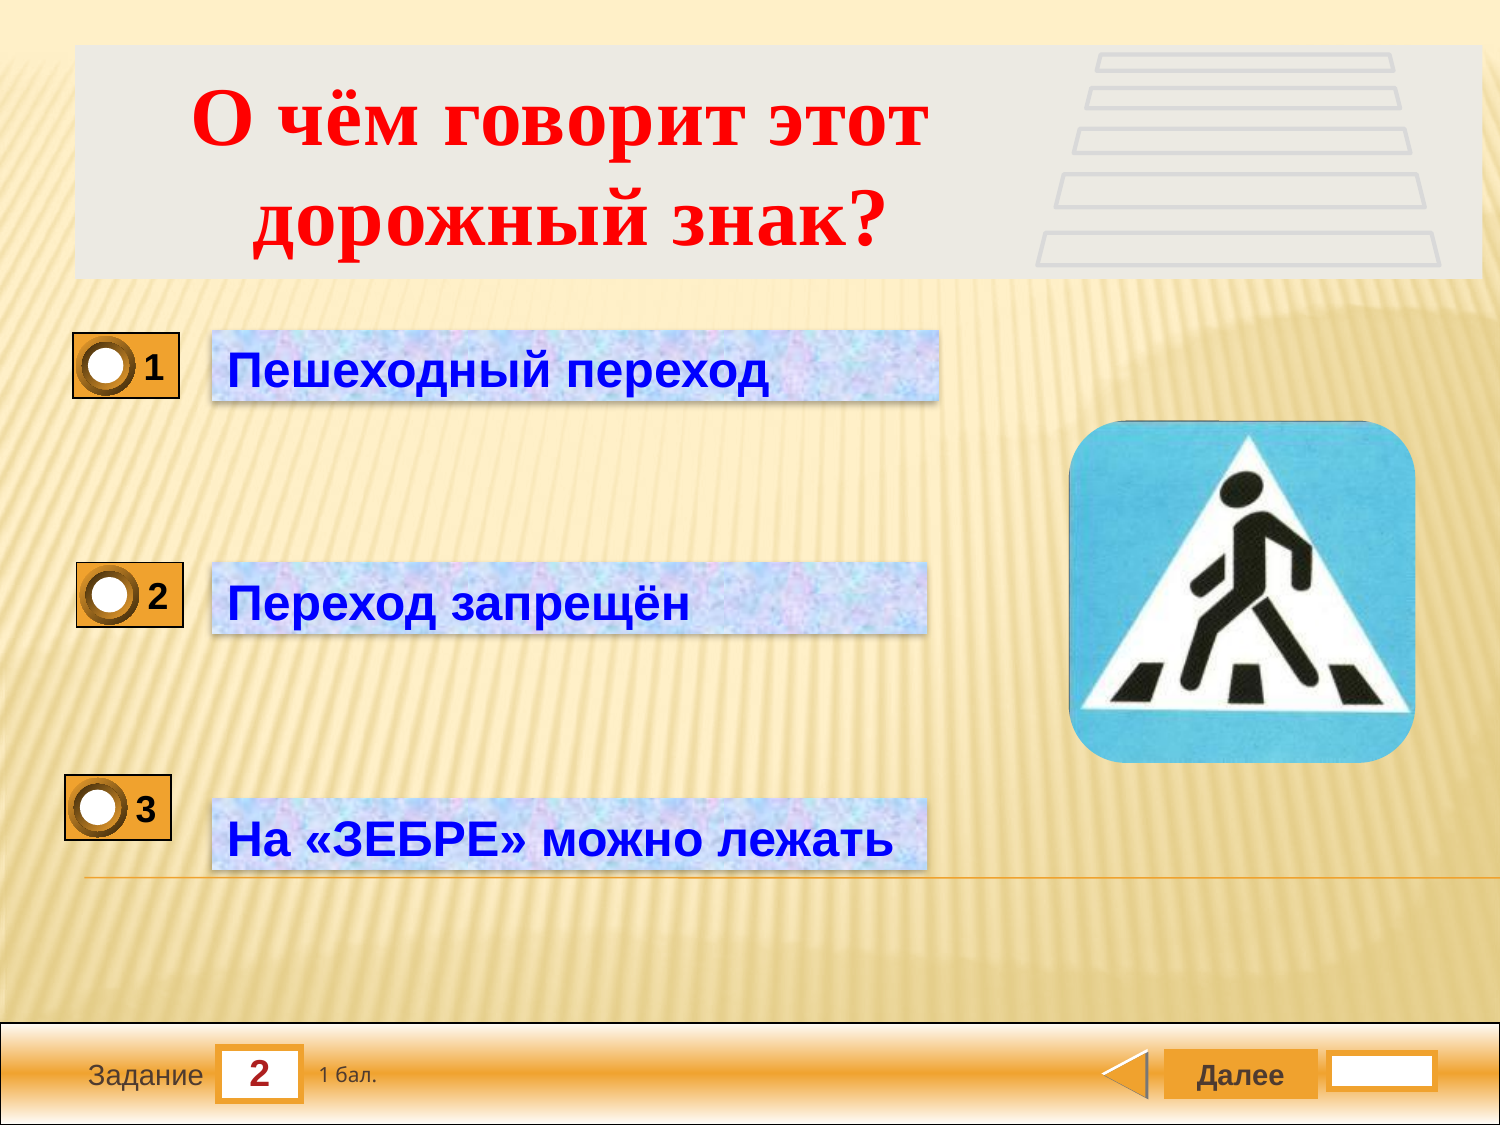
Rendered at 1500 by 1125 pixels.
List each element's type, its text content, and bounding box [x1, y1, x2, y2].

text_box Задание [79, 1056, 204, 1092]
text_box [72, 332, 180, 399]
picture [1068, 420, 1416, 764]
text_box Переход запрещён [212, 562, 928, 634]
text_box Пешеходный переход [212, 330, 939, 401]
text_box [1100, 1048, 1149, 1100]
text_box На «ЗЕБРЕ» можно лежать [212, 798, 928, 870]
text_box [76, 562, 184, 628]
text_box [0, 1023, 1500, 1125]
text_box Далее [1163, 1048, 1318, 1100]
text_box 1 бал. [306, 1056, 378, 1092]
text_box 2 [218, 1047, 301, 1101]
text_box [64, 774, 172, 841]
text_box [74, 44, 1483, 280]
text_box [1328, 1052, 1436, 1090]
